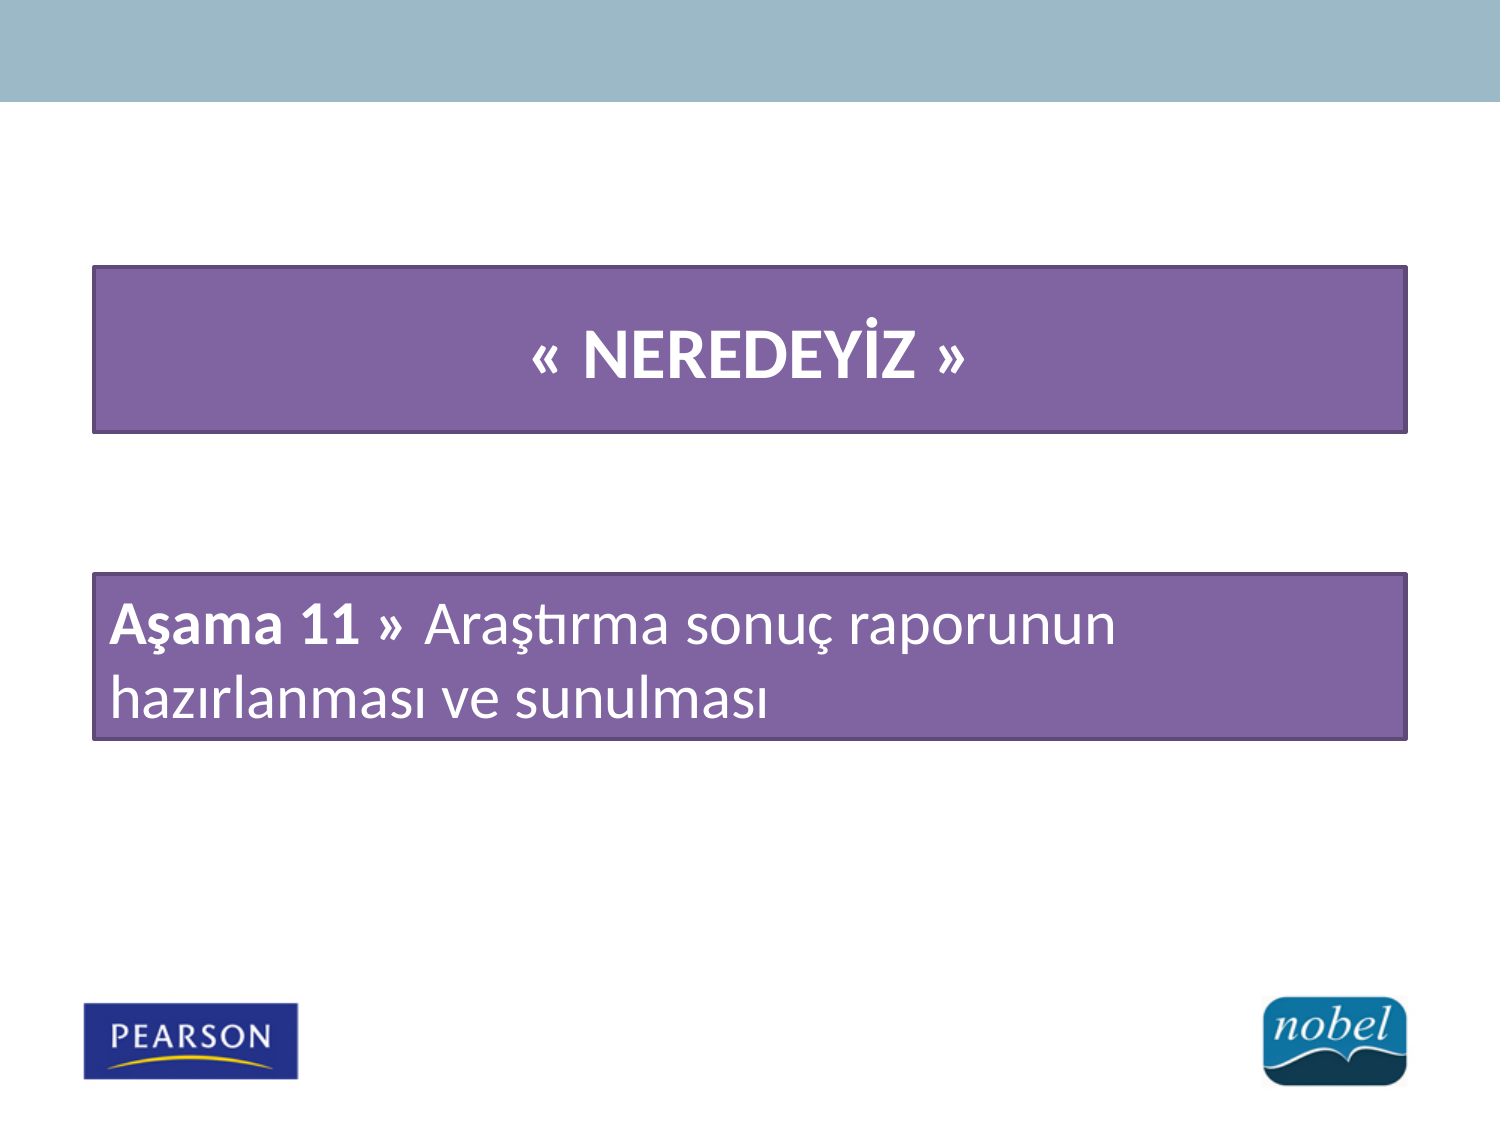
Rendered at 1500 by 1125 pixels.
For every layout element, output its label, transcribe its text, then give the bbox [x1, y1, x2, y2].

picture [0, 0, 1500, 1125]
text_box « NEREDEYİZ » [92, 265, 1408, 434]
text_box Aşama 11 » Araştırma sonuç raporunun hazırlanması ve sunulması [92, 572, 1408, 741]
